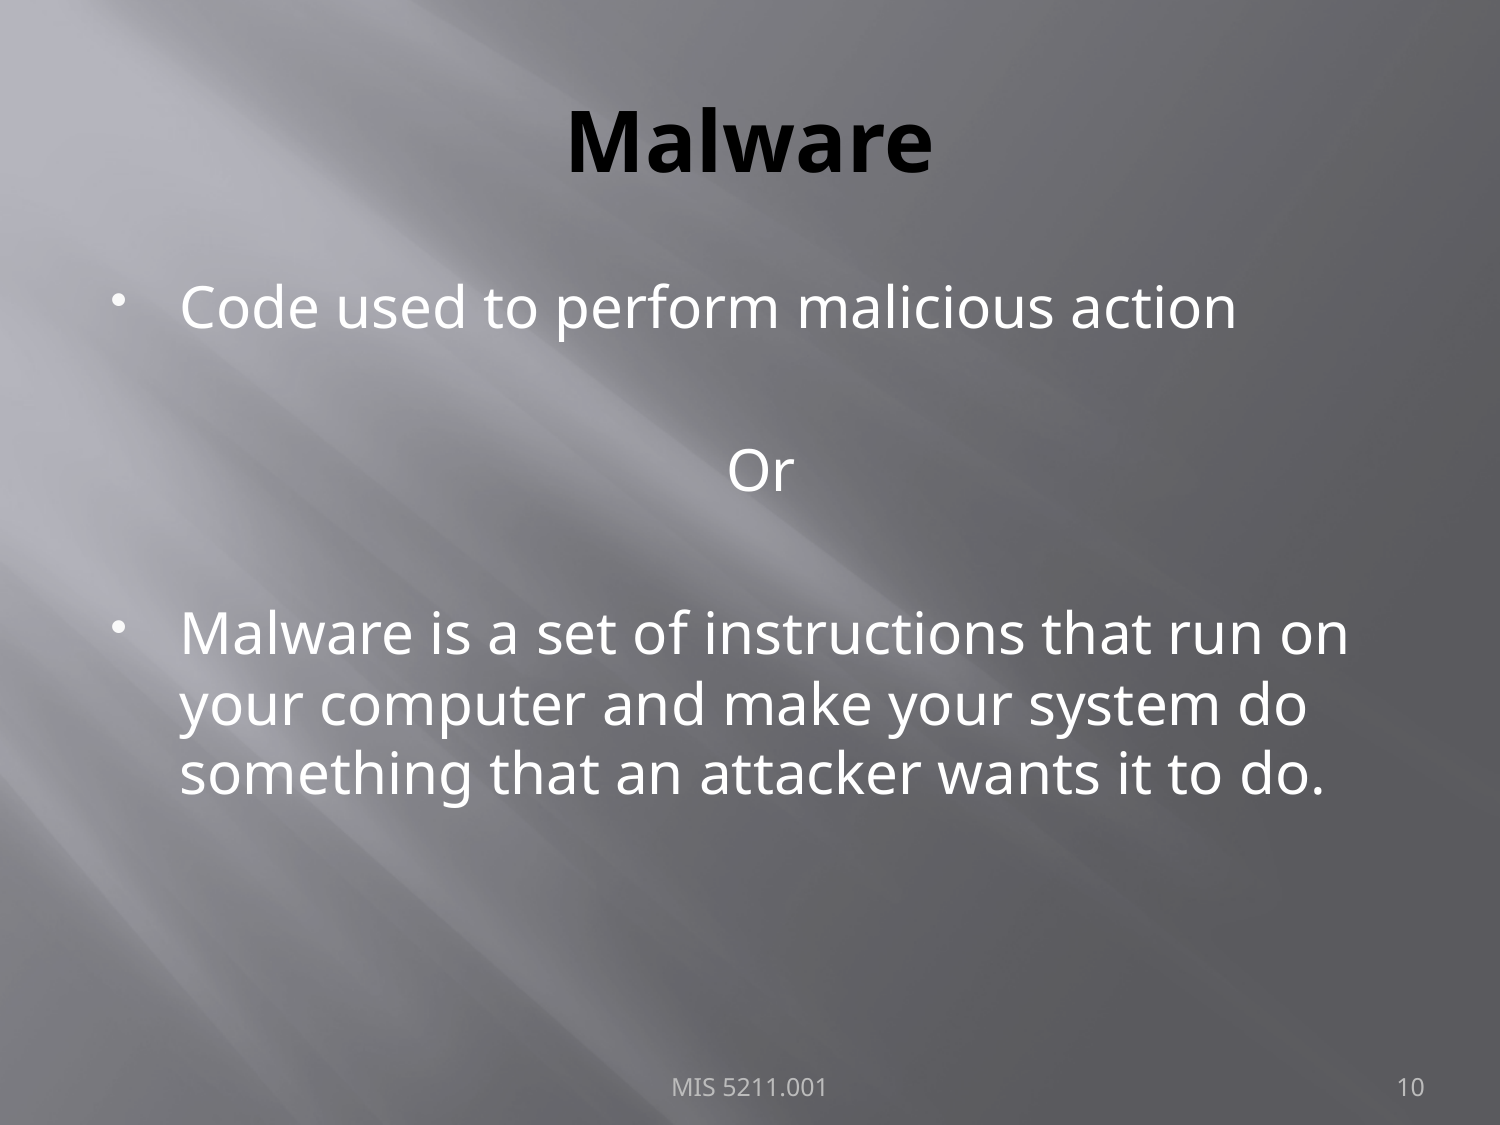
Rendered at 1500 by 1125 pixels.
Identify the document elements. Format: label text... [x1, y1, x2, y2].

title Malware [75, 45, 1425, 233]
slide_number 10 [1299, 1052, 1425, 1113]
list Code used to perform malicious action Or Malware is a set of instructions that run on your computer and make your system do something that an attacker wants it to do. [75, 262, 1425, 1035]
footer MIS 5211.001 [512, 1052, 988, 1113]
